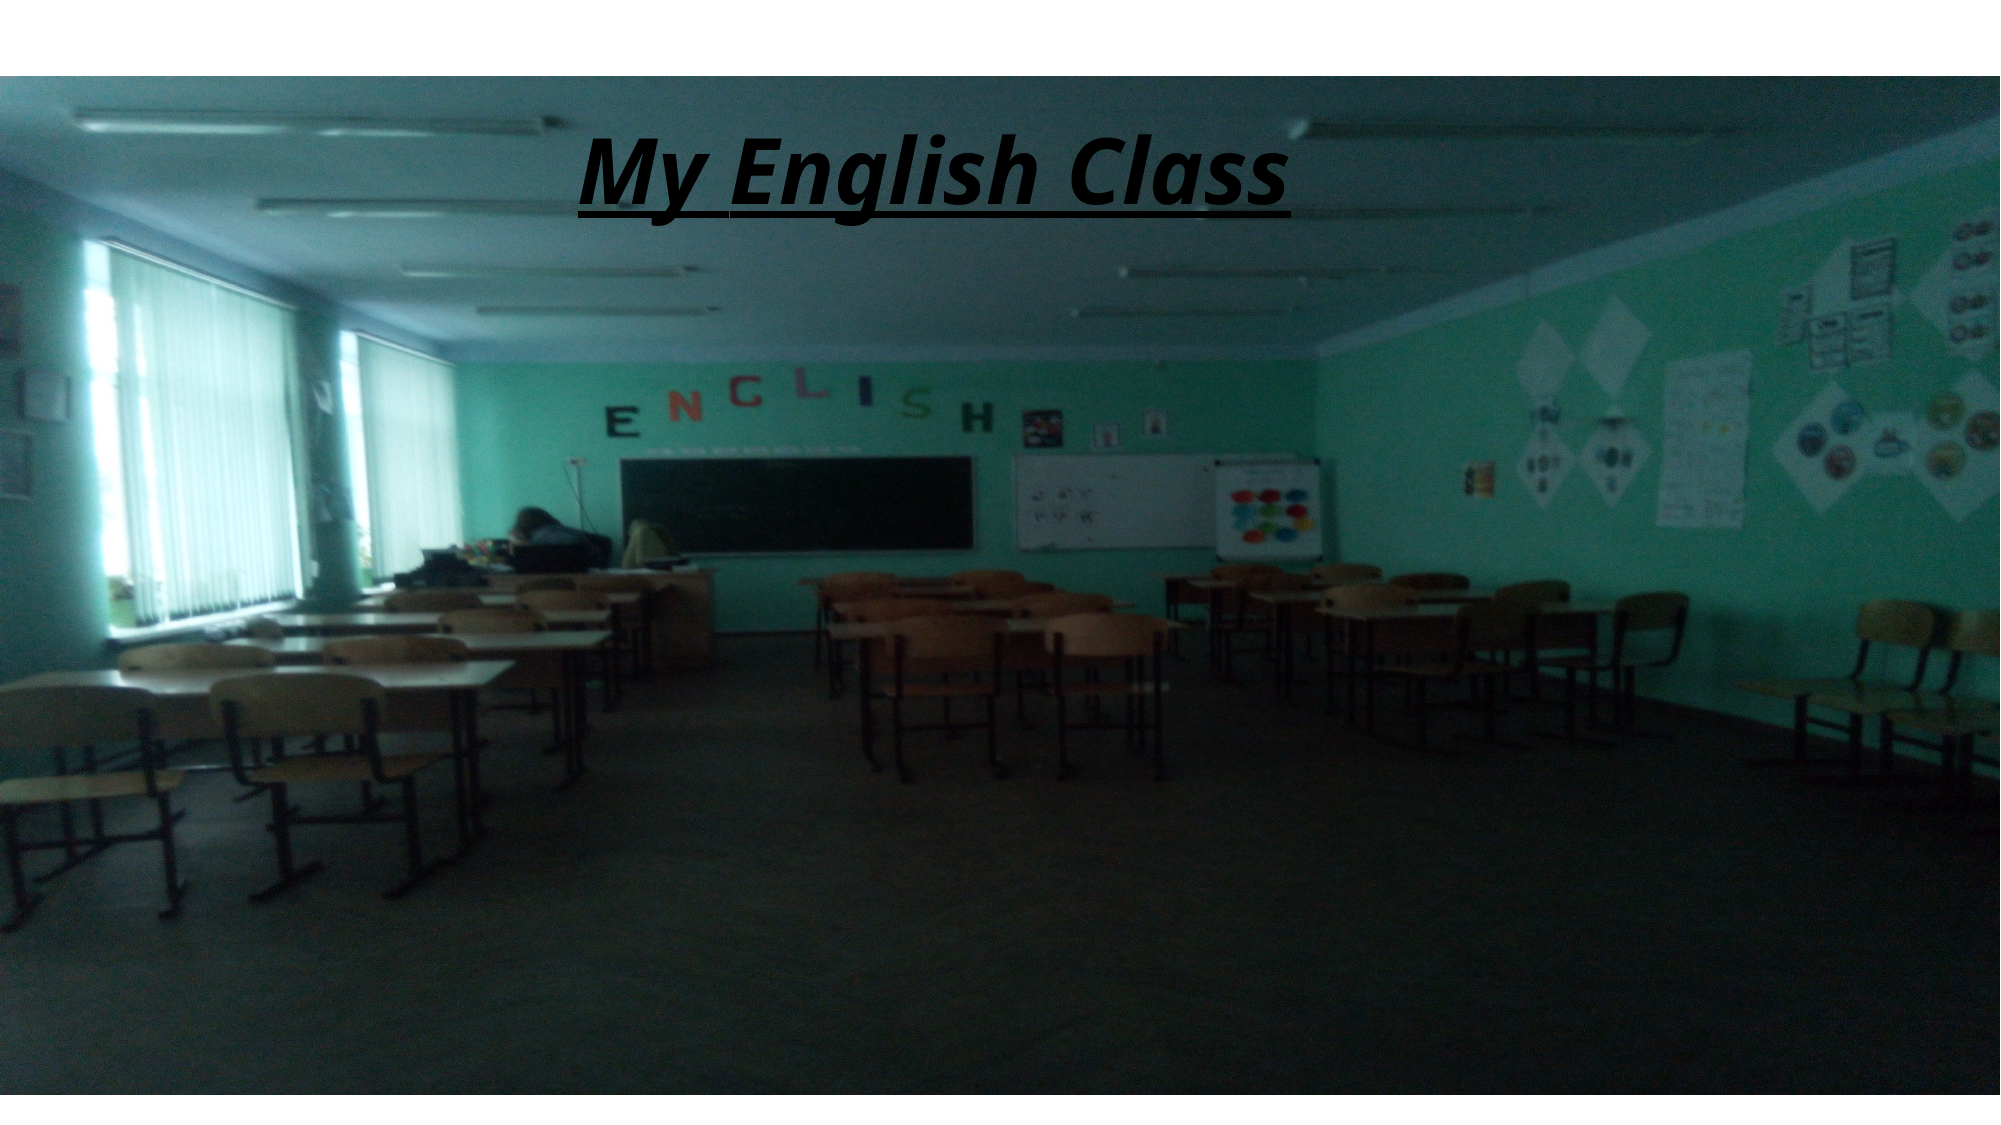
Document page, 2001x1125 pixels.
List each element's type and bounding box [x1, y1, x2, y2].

list [0, 76, 2000, 1095]
